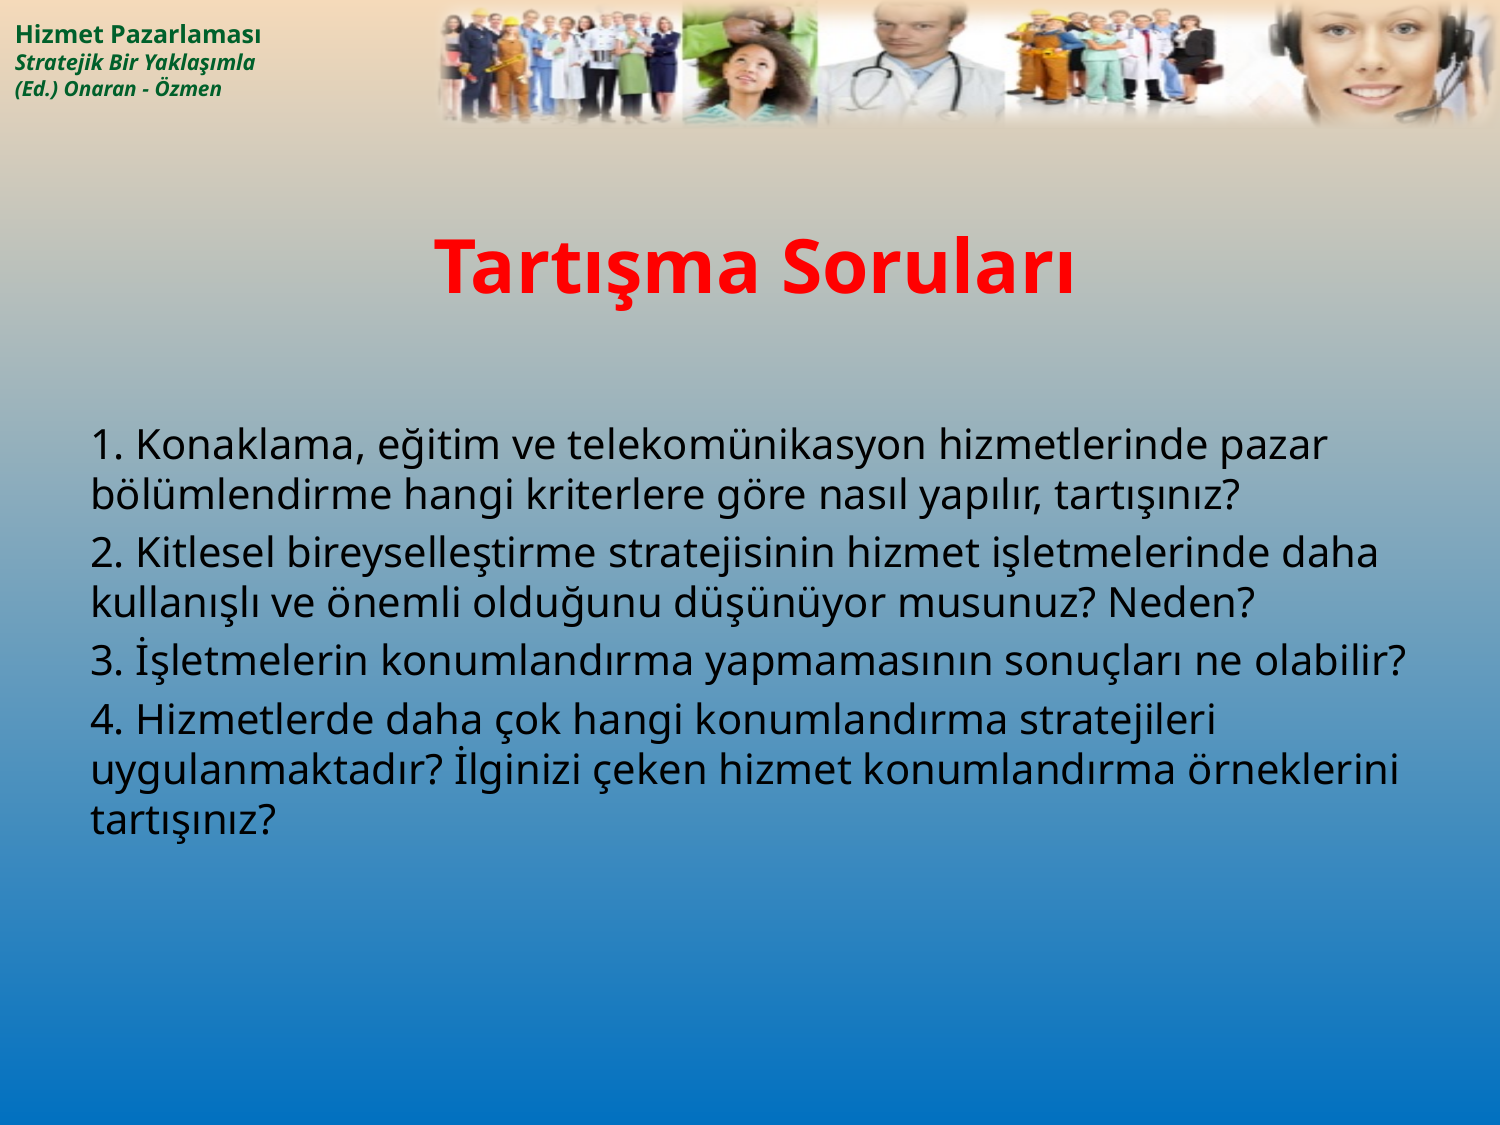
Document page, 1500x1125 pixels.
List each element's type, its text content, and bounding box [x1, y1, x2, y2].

picture [460, 26, 1475, 103]
list 1. Konaklama, eğitim ve telekomünikasyon hizmetlerinde pazar bölümlendirme hangi kriterlere göre nasıl yapılır, tartışınız? 2. Kitlesel bireyselleştirme stratejisinin hizmet işletmelerinde daha kullanışlı ve önemli olduğunu düşünüyor musunuz? Neden? 3. İşletmelerin konumlandırma yapmamasının sonuçları ne olabilir? 4. Hizmetlerde daha çok hangi konumlandırma stratejileri uygulanmaktadır? İlginizi çeken hizmet konumlandırma örneklerini tartışınız? [74, 351, 1426, 976]
title Tartışma Soruları [198, 164, 1312, 317]
